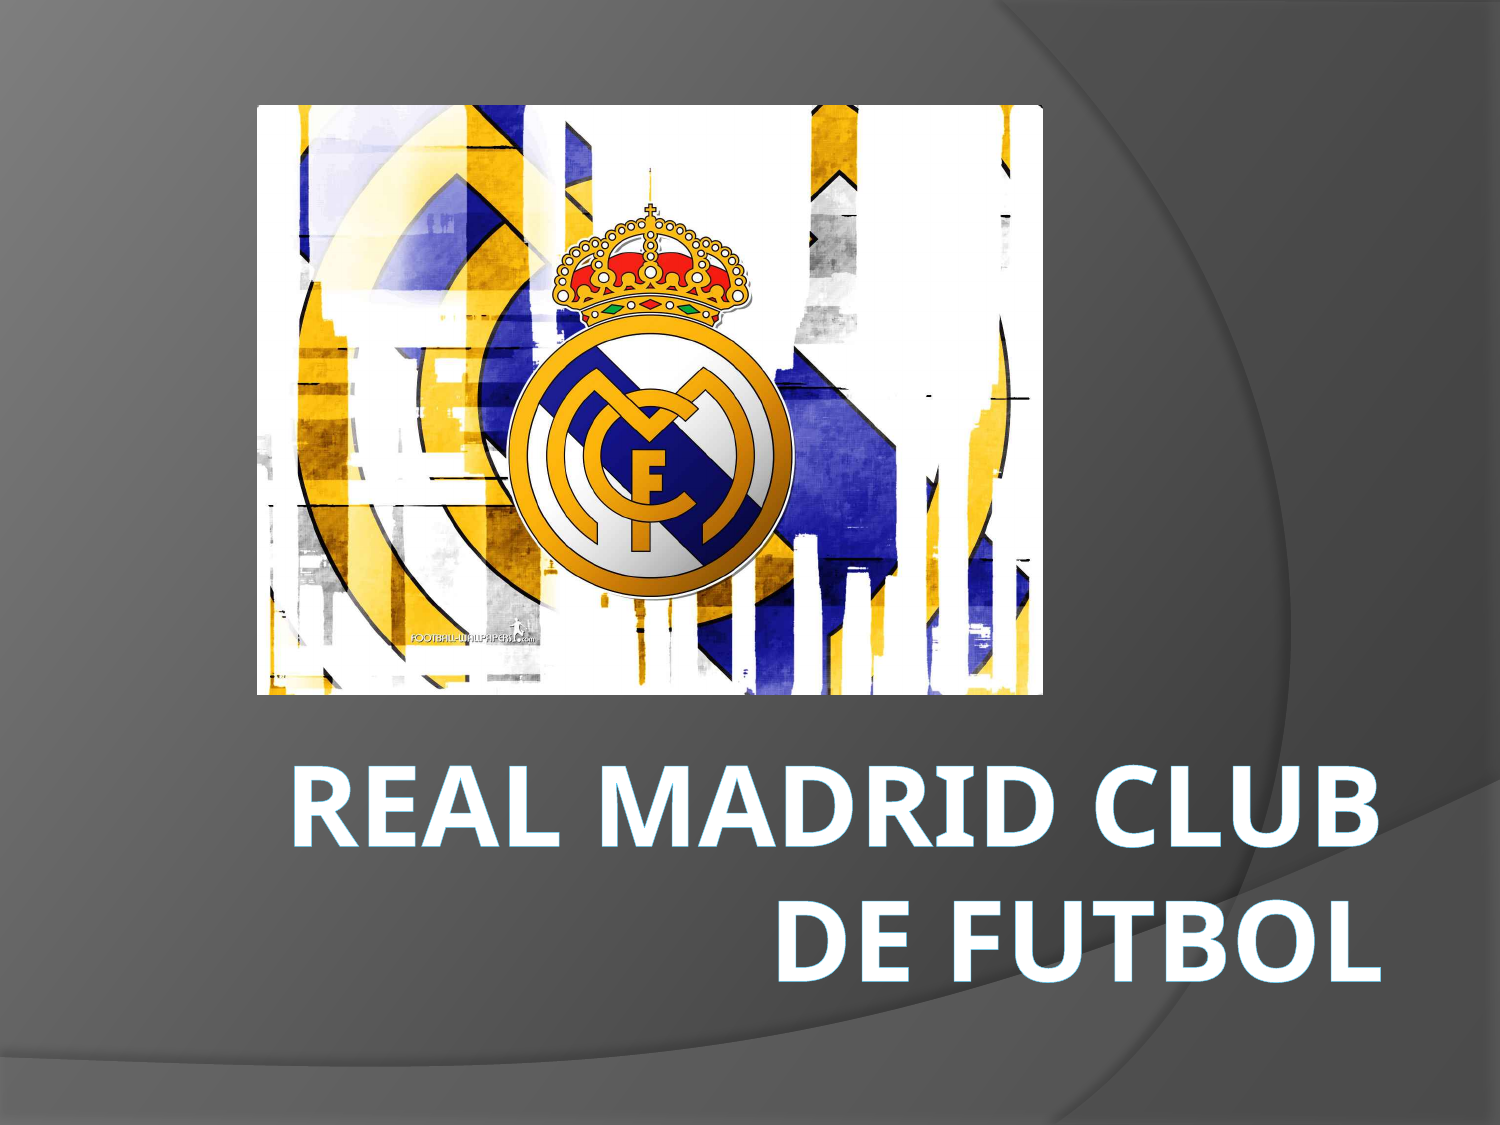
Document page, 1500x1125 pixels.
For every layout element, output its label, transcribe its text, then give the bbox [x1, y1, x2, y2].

title Real Madrid Club de Futbol [117, 726, 1393, 968]
picture [257, 105, 1044, 695]
